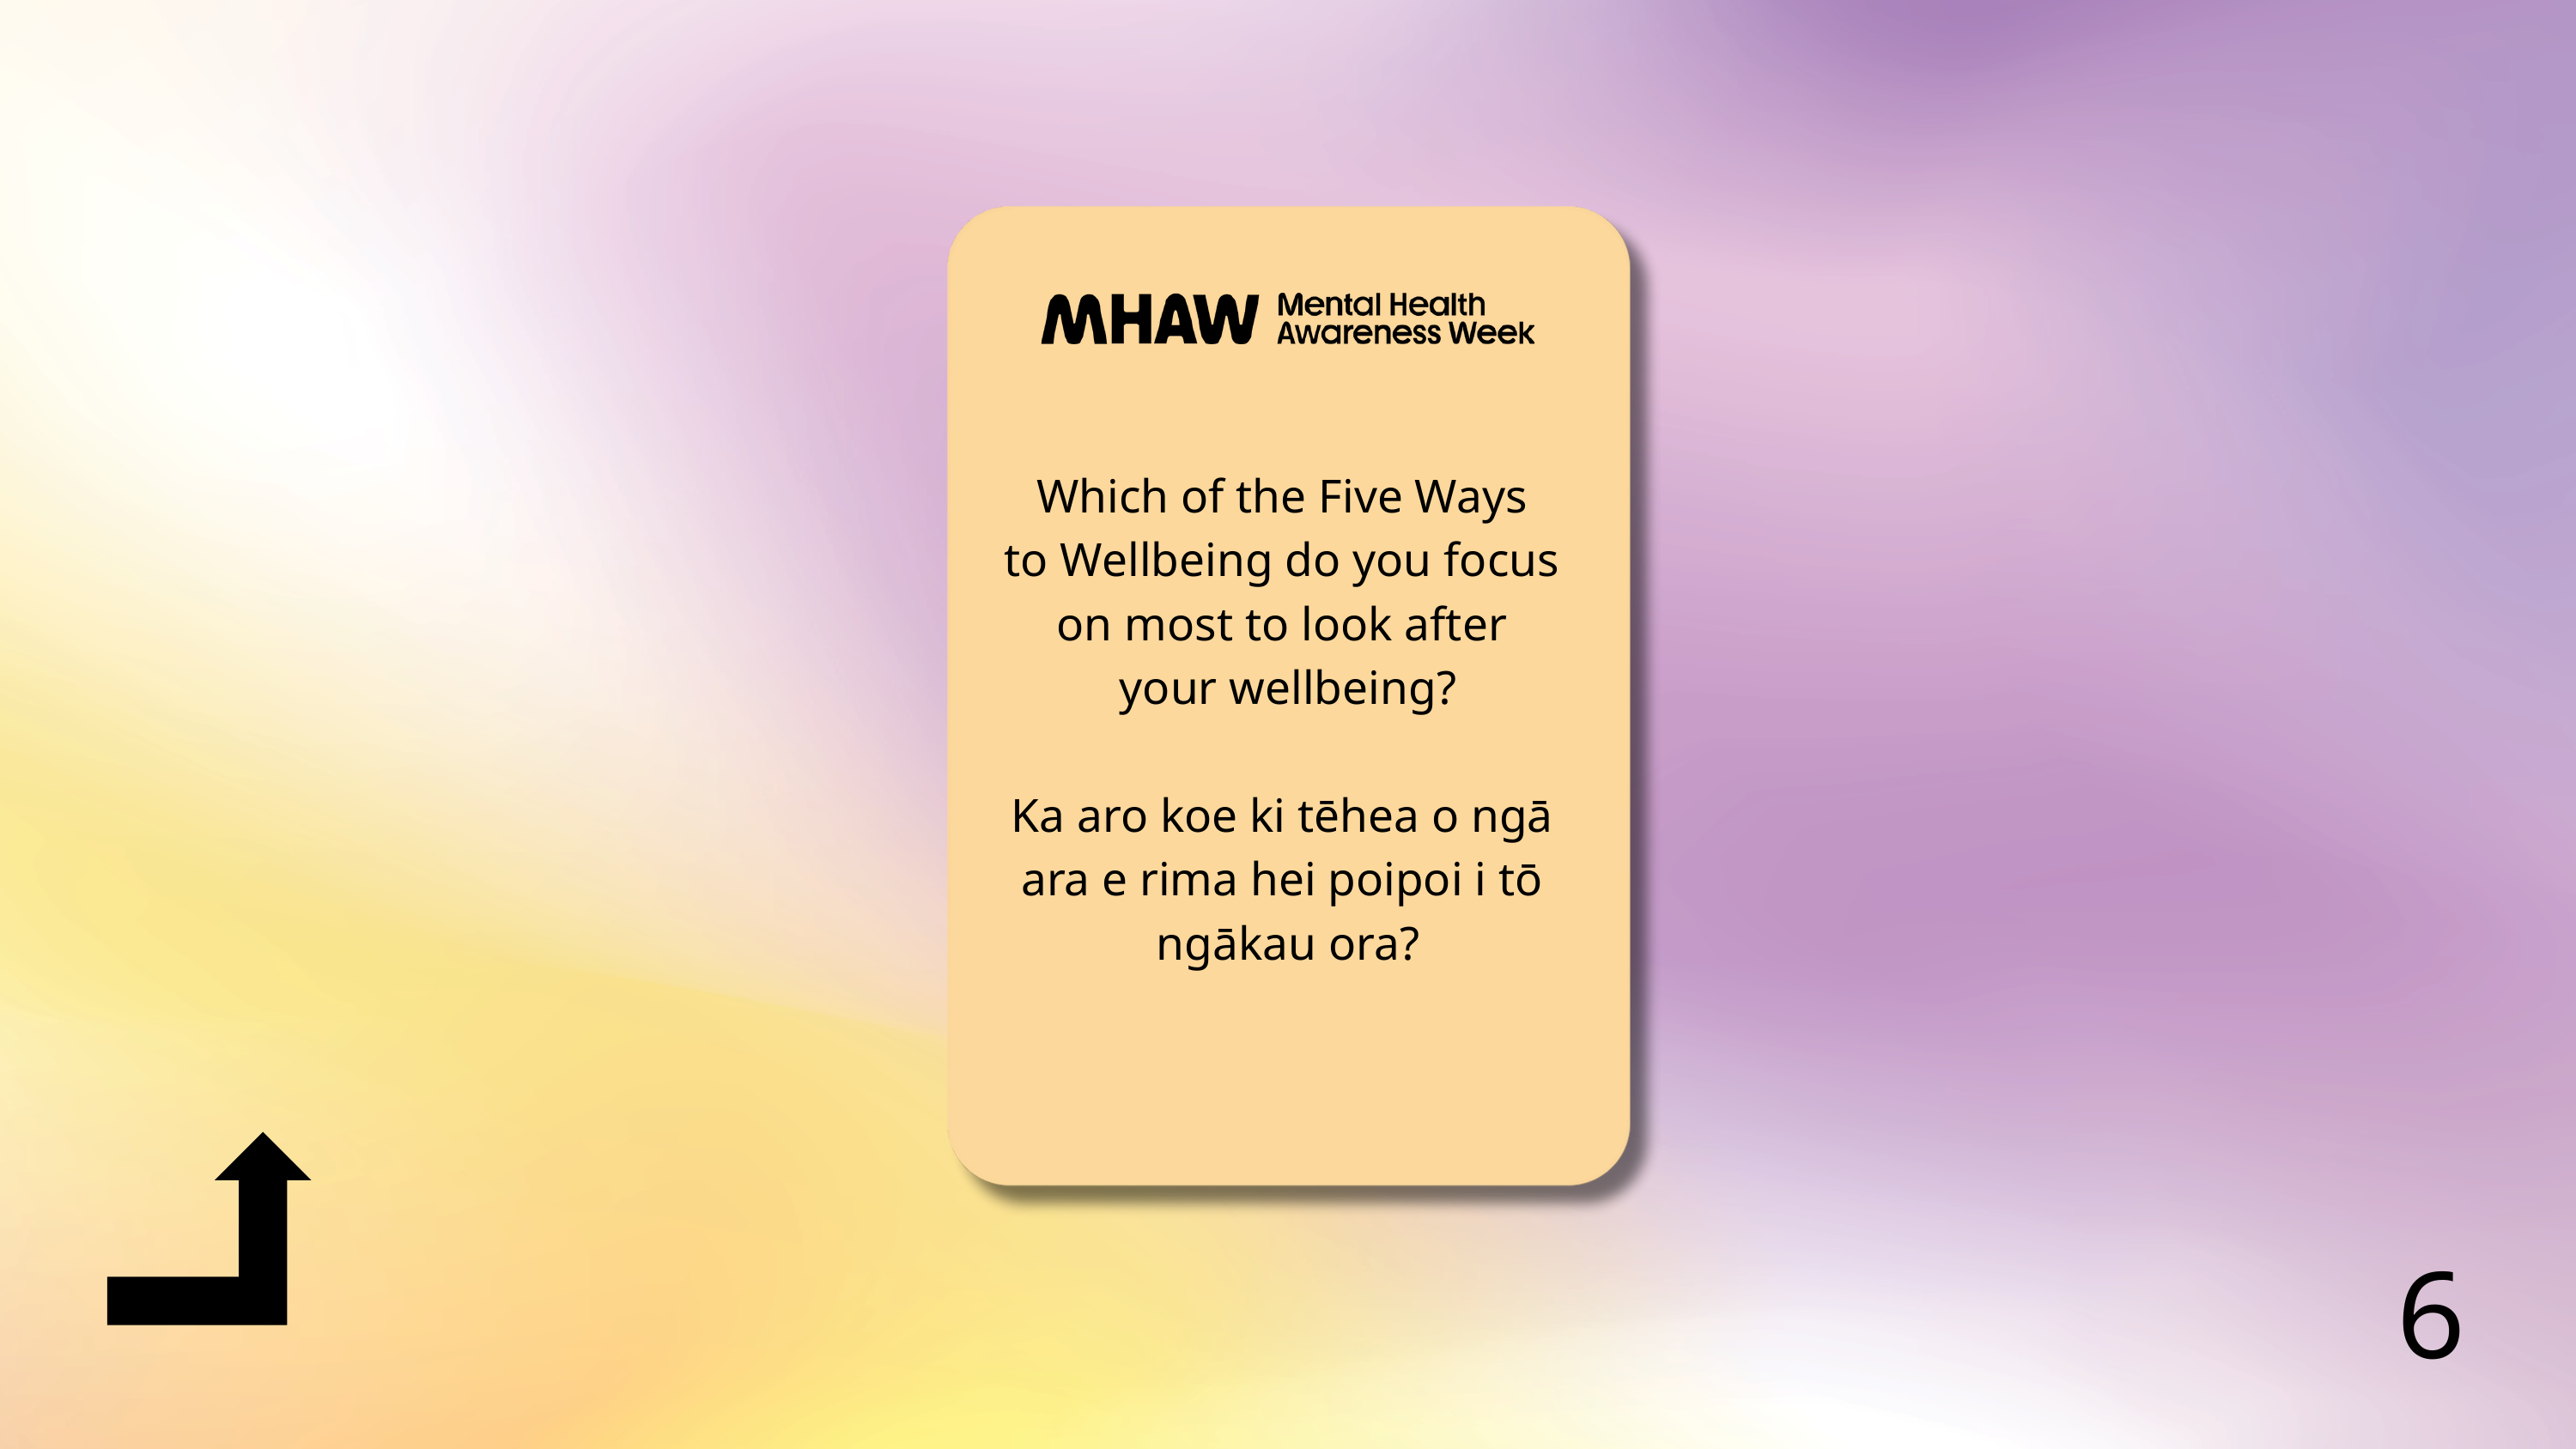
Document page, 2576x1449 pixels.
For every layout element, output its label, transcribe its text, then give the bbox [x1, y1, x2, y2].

text_box Which of the Five Ways to Wellbeing do you focus on most to look after your wellbeing? Ka aro koe ki tēhea o ngā ara e rima hei poipoi i tō ngākau ora? [1003, 458, 1573, 969]
text_box [105, 1130, 313, 1327]
text_box [944, 195, 1668, 1233]
text_box [1041, 293, 1535, 344]
text_box 6 [2394, 1215, 2468, 1383]
text_box [0, 0, 2576, 1449]
